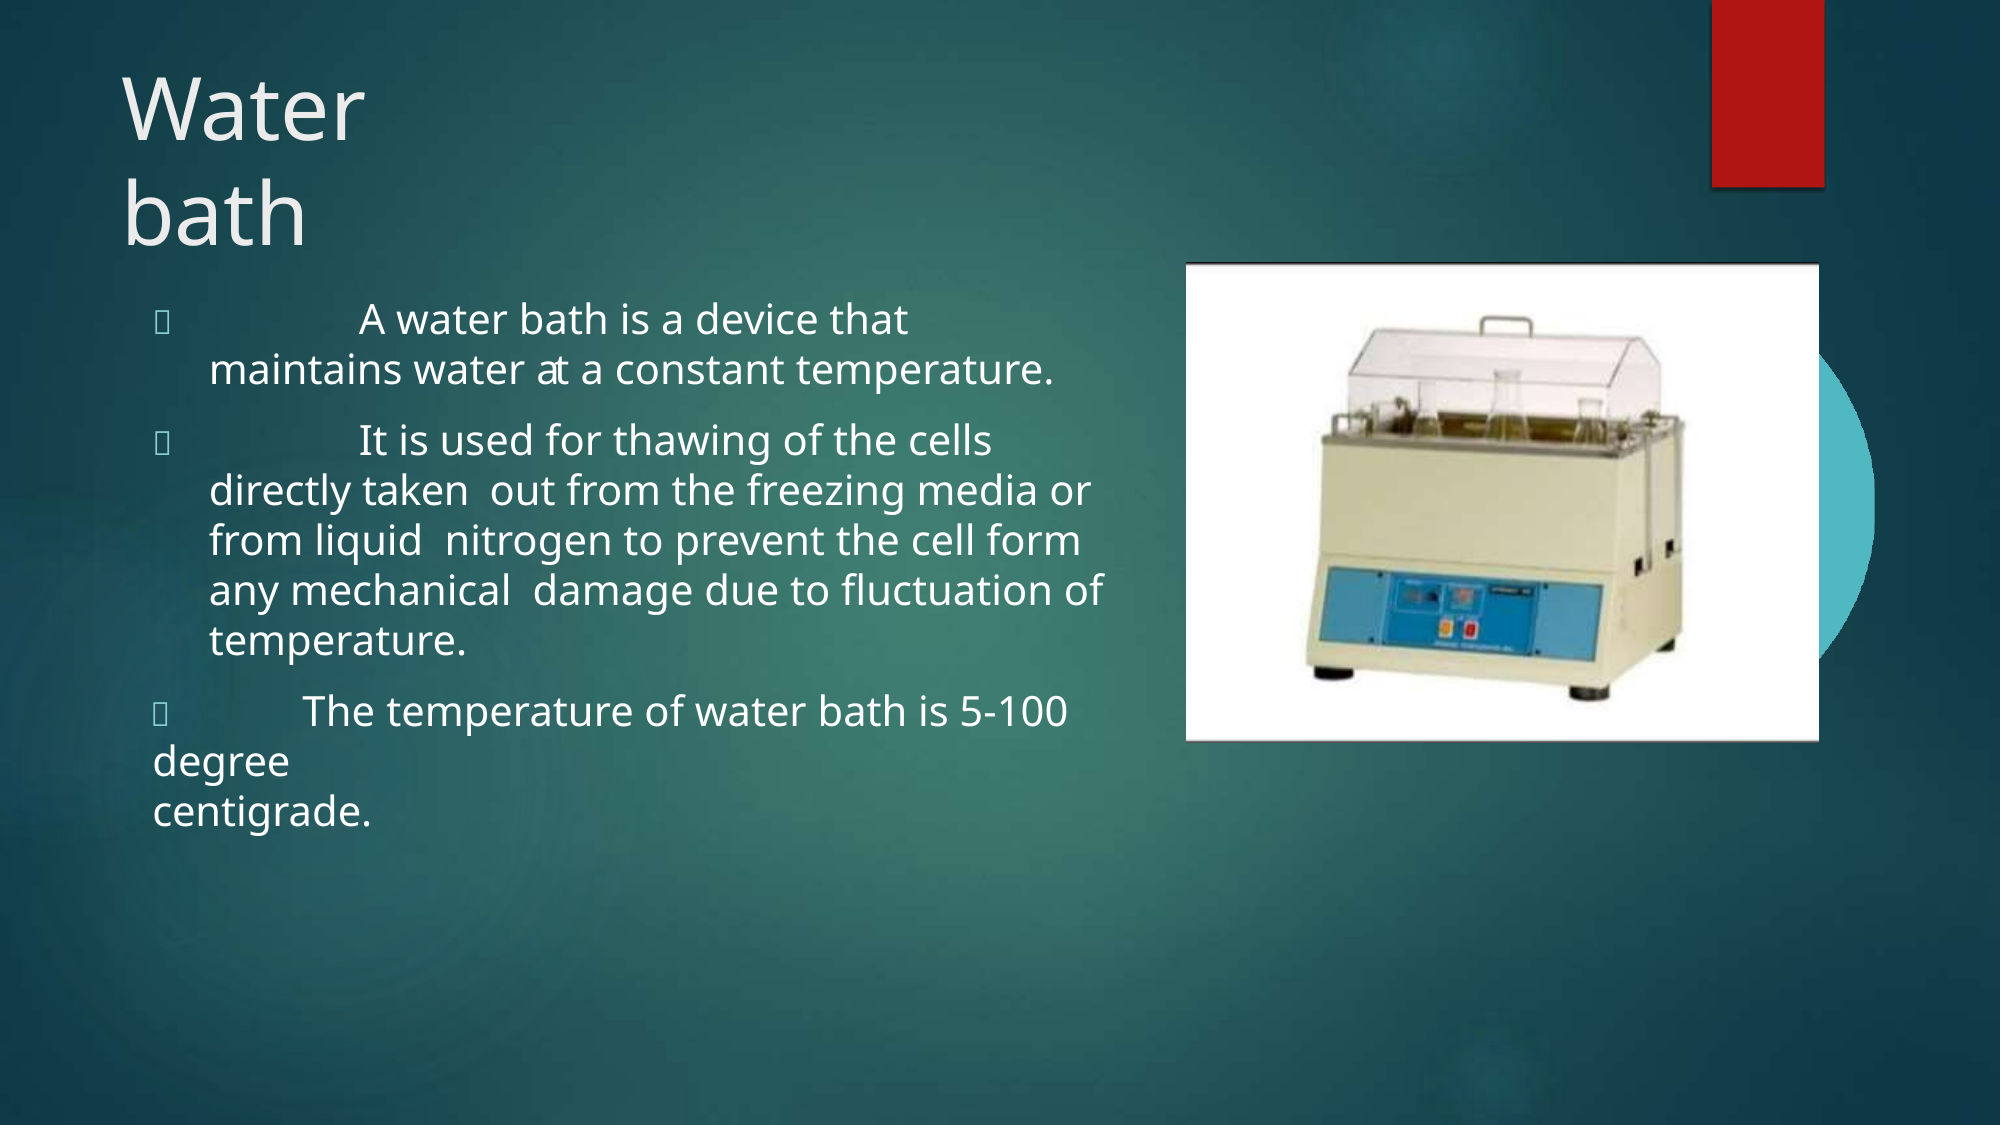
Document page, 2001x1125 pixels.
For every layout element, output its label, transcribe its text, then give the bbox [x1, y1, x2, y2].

text_box [1186, 262, 1819, 743]
picture [0, 0, 2000, 1125]
text_box  A water bath is a device that maintains water at a constant temperature.  It is used for thawing of the cells directly taken out from the freezing media or from liquid nitrogen to prevent the cell form any mechanical damage due to fluctuation of temperature.  The temperature of water bath is 5-100 degree centigrade. [150, 290, 1113, 836]
title Water bath [118, 50, 555, 263]
